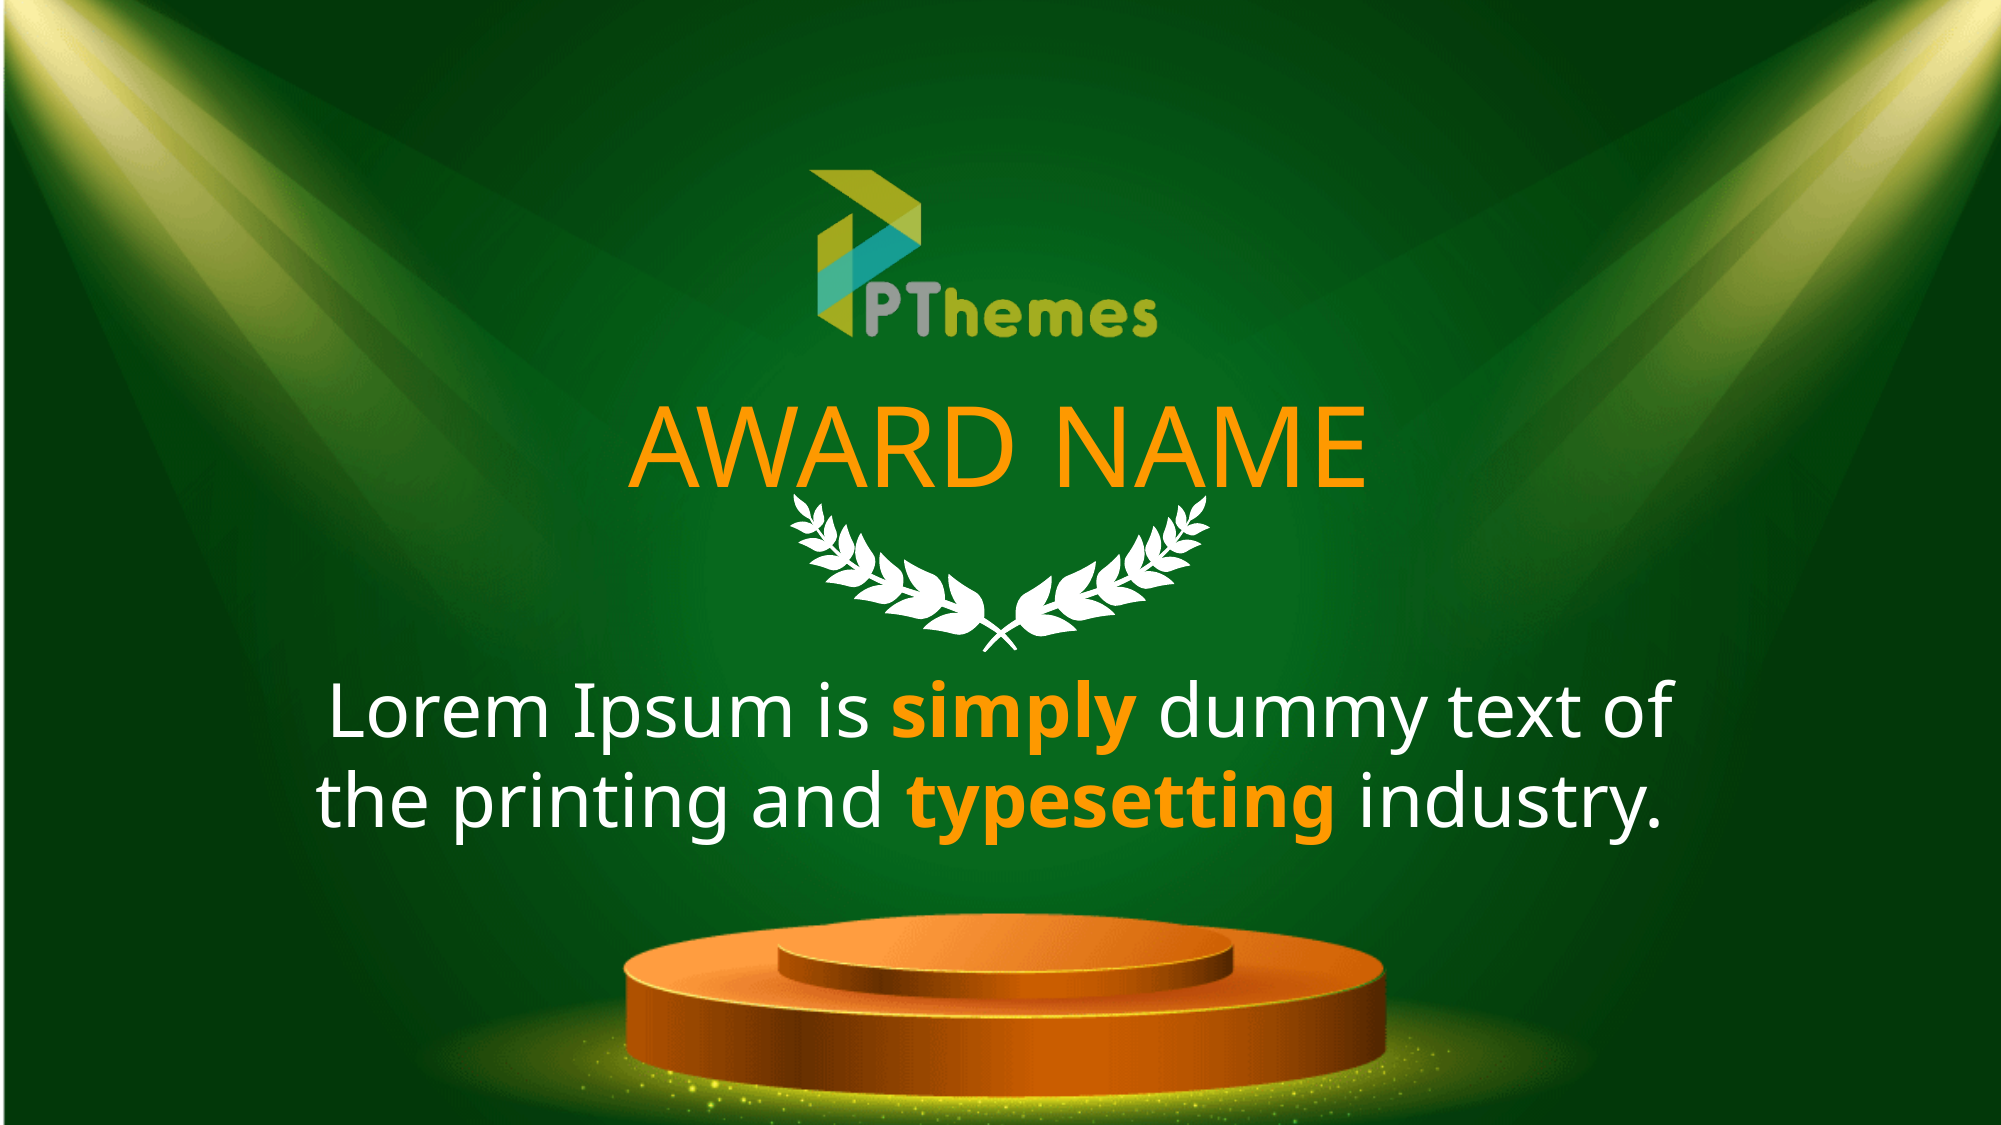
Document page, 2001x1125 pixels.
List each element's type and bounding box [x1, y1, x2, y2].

text_box [789, 493, 1211, 653]
picture [0, 0, 2001, 1125]
